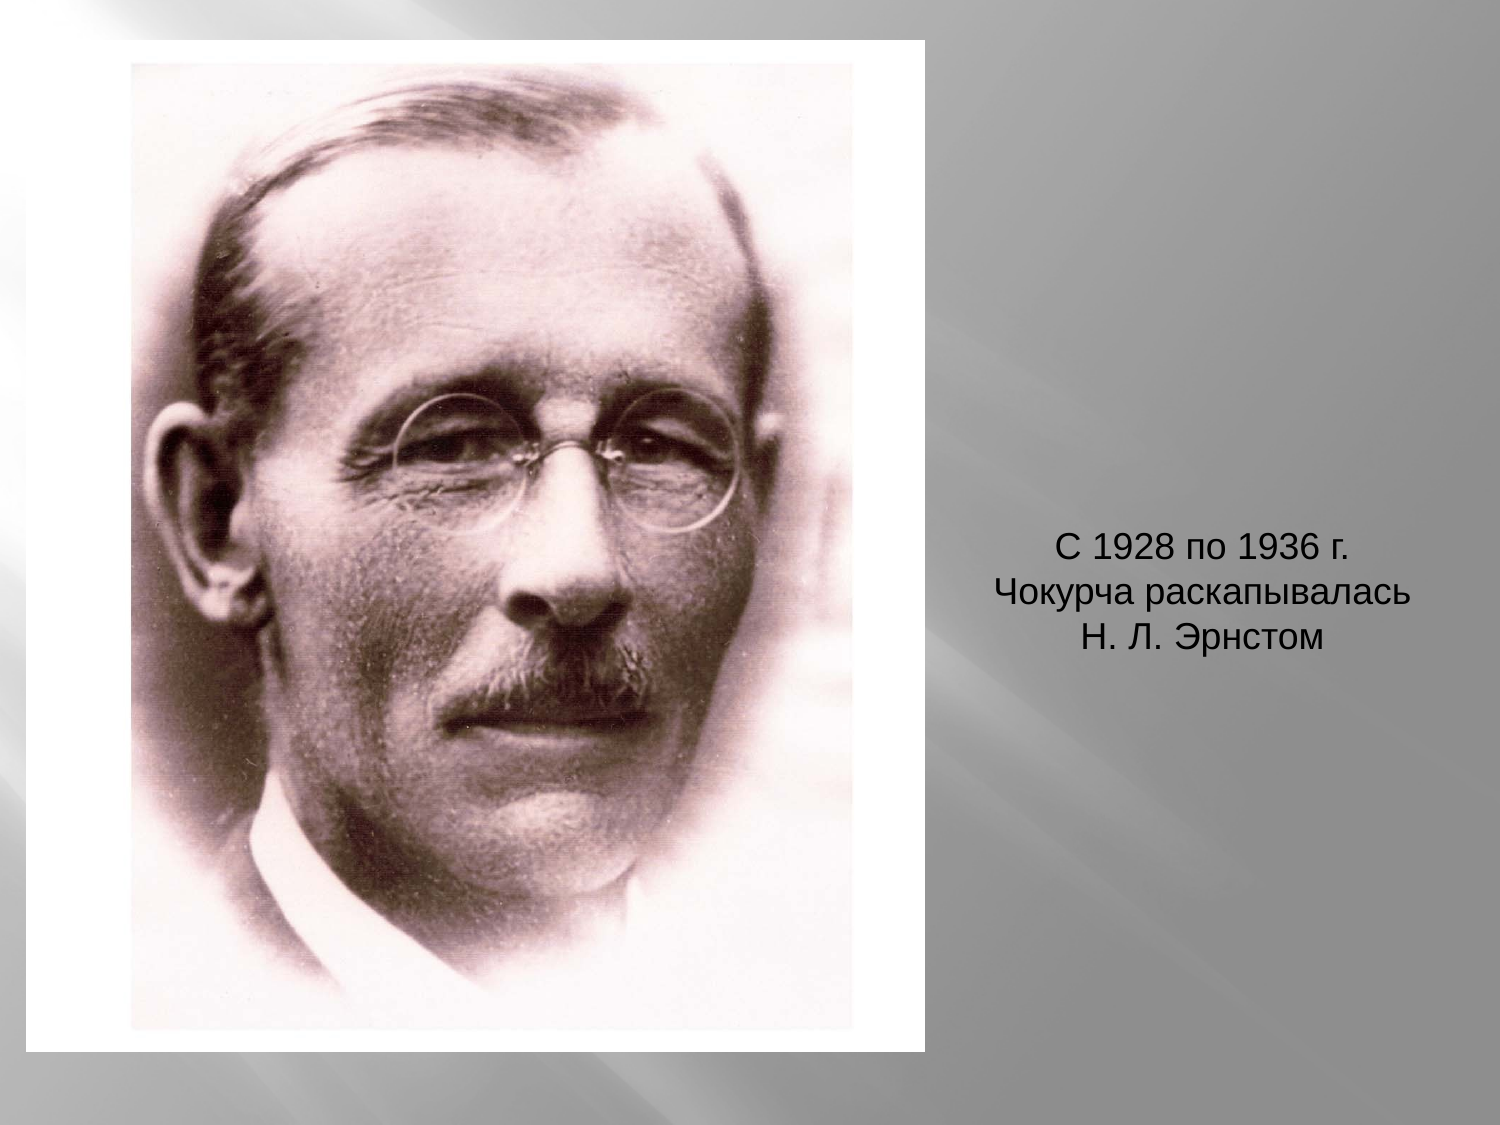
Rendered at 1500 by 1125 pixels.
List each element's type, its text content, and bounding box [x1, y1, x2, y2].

text_box С 1928 по 1936 г. Чокурча раскапывалась Н. Л. Эрнстом [969, 514, 1489, 665]
picture [25, 40, 926, 1052]
